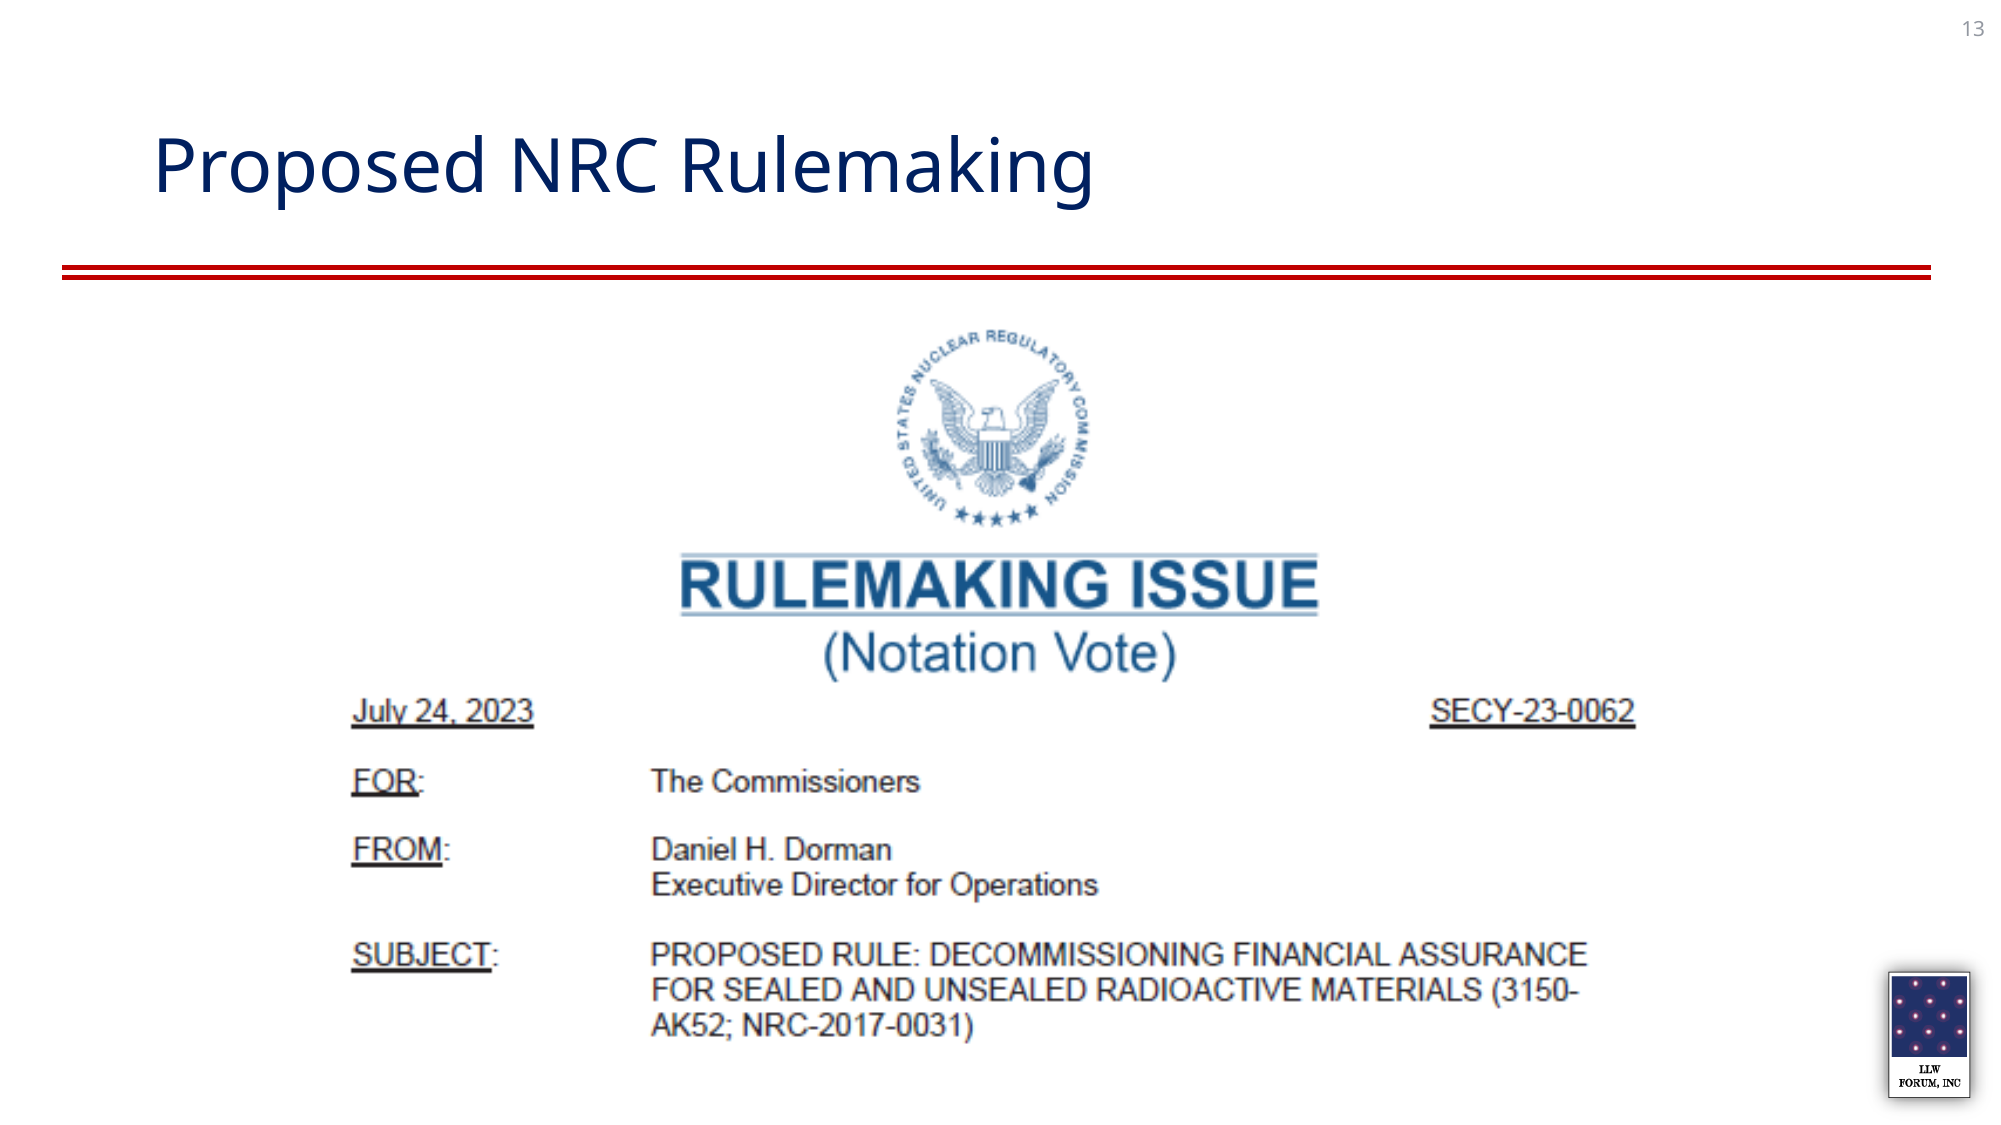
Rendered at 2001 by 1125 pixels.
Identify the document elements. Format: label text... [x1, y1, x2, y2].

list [319, 305, 1681, 1066]
slide_number 13 [1550, 0, 2000, 60]
picture [1862, 942, 2000, 1123]
title Proposed NRC Rulemaking [137, 59, 1863, 278]
